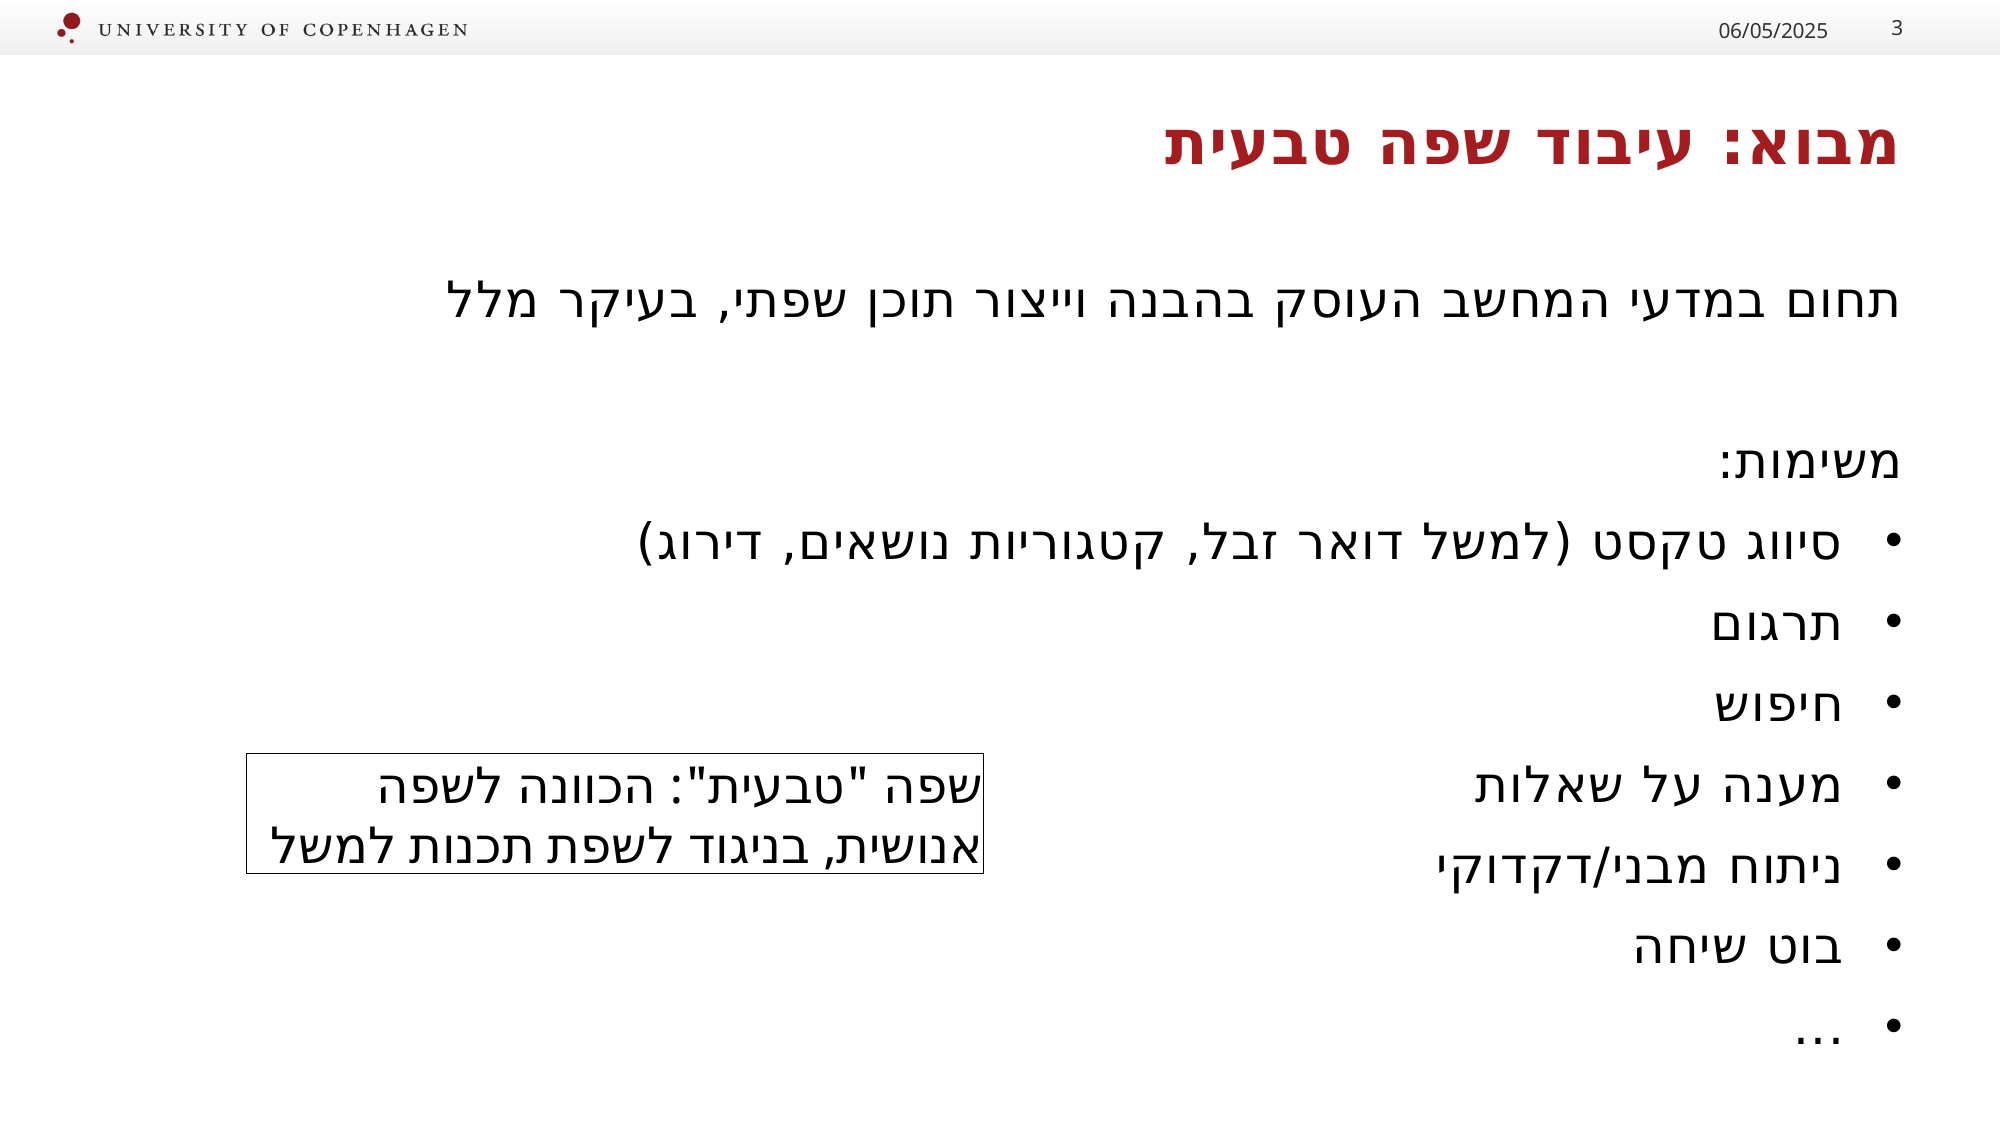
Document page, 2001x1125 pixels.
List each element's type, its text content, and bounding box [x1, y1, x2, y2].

slide_number 3 [1840, 14, 1904, 43]
title מבוא: עיבוד שפה טבעית [96, 101, 1904, 244]
list תחום במדעי המחשב העוסק בהבנה וייצור תוכן שפתי, בעיקר מלל משימות: סיווג טקסט (למשל דואר זבל, קטגוריות נושאים, דירוג) תרגום חיפוש מענה על שאלות ניתוח מבני/דקדוקי בוט שיחה ... [96, 267, 1904, 1034]
picture [92, 15, 475, 42]
text_box שפה "טבעית": הכוונה לשפה אנושית, בניגוד לשפת תכנות למשל [246, 753, 984, 874]
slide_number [1694, 14, 1829, 43]
